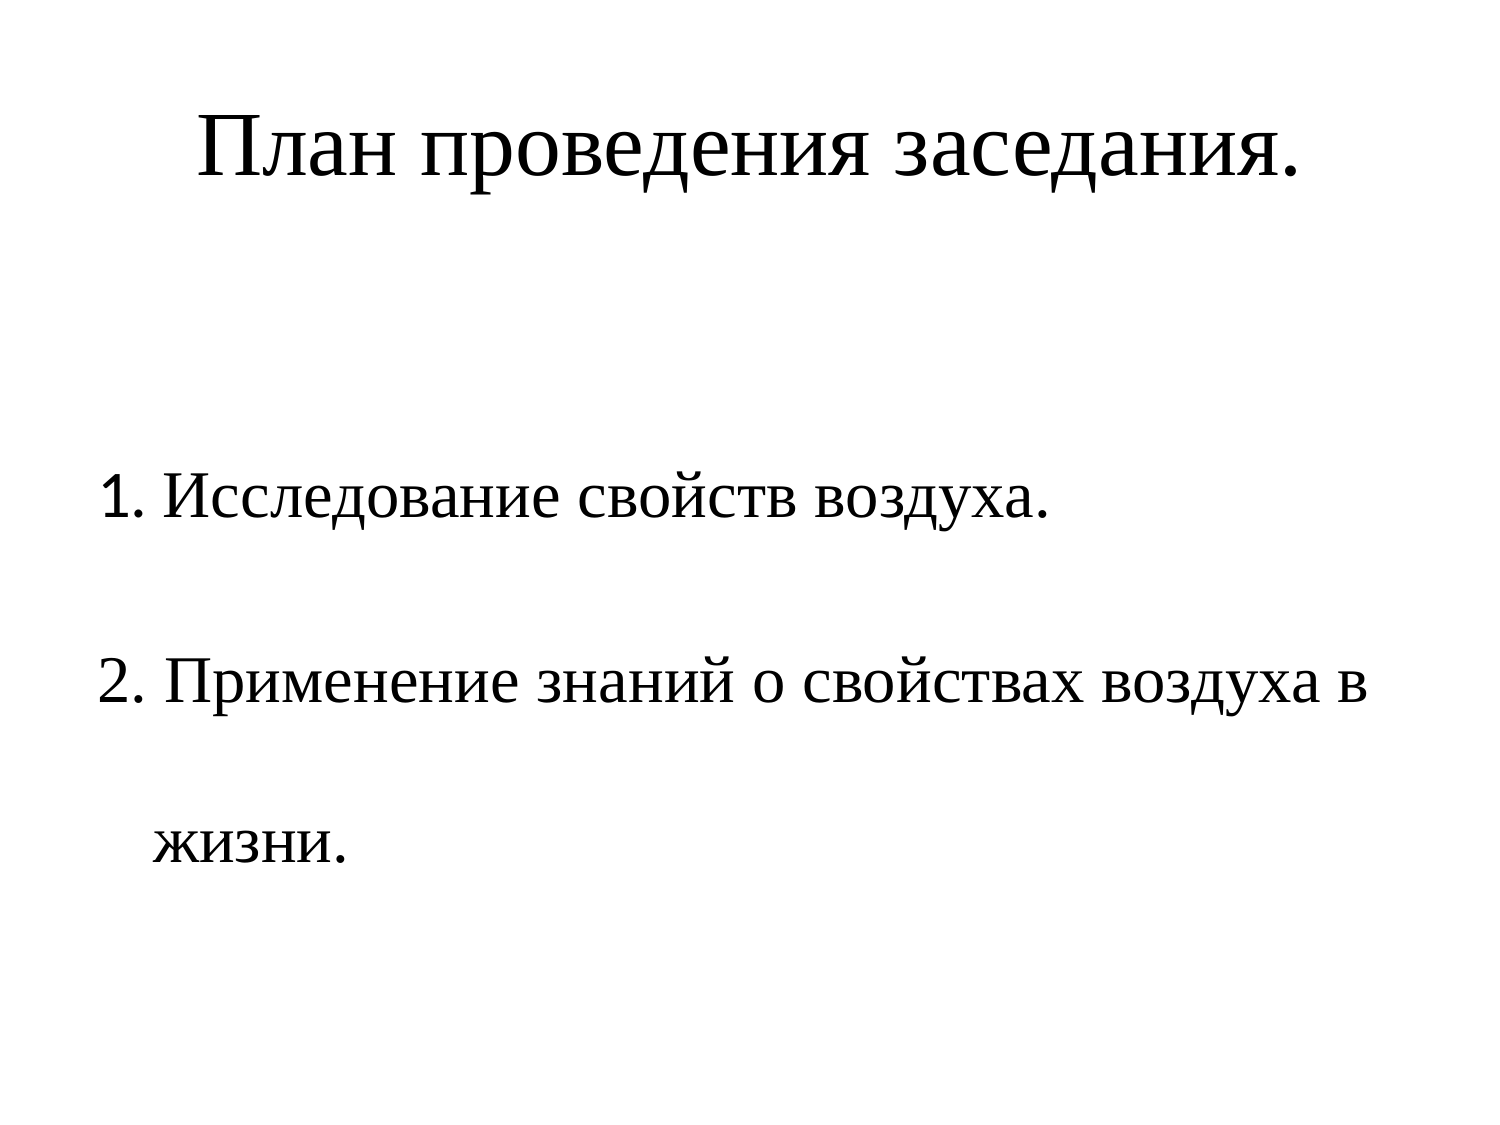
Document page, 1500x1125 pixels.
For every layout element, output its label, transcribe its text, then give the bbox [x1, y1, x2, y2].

title План проведения заседания. [74, 44, 1426, 233]
list 1. Исследование свойств воздуха. 2. Применение знаний о свойствах воздуха в жизни. [81, 363, 1500, 928]
